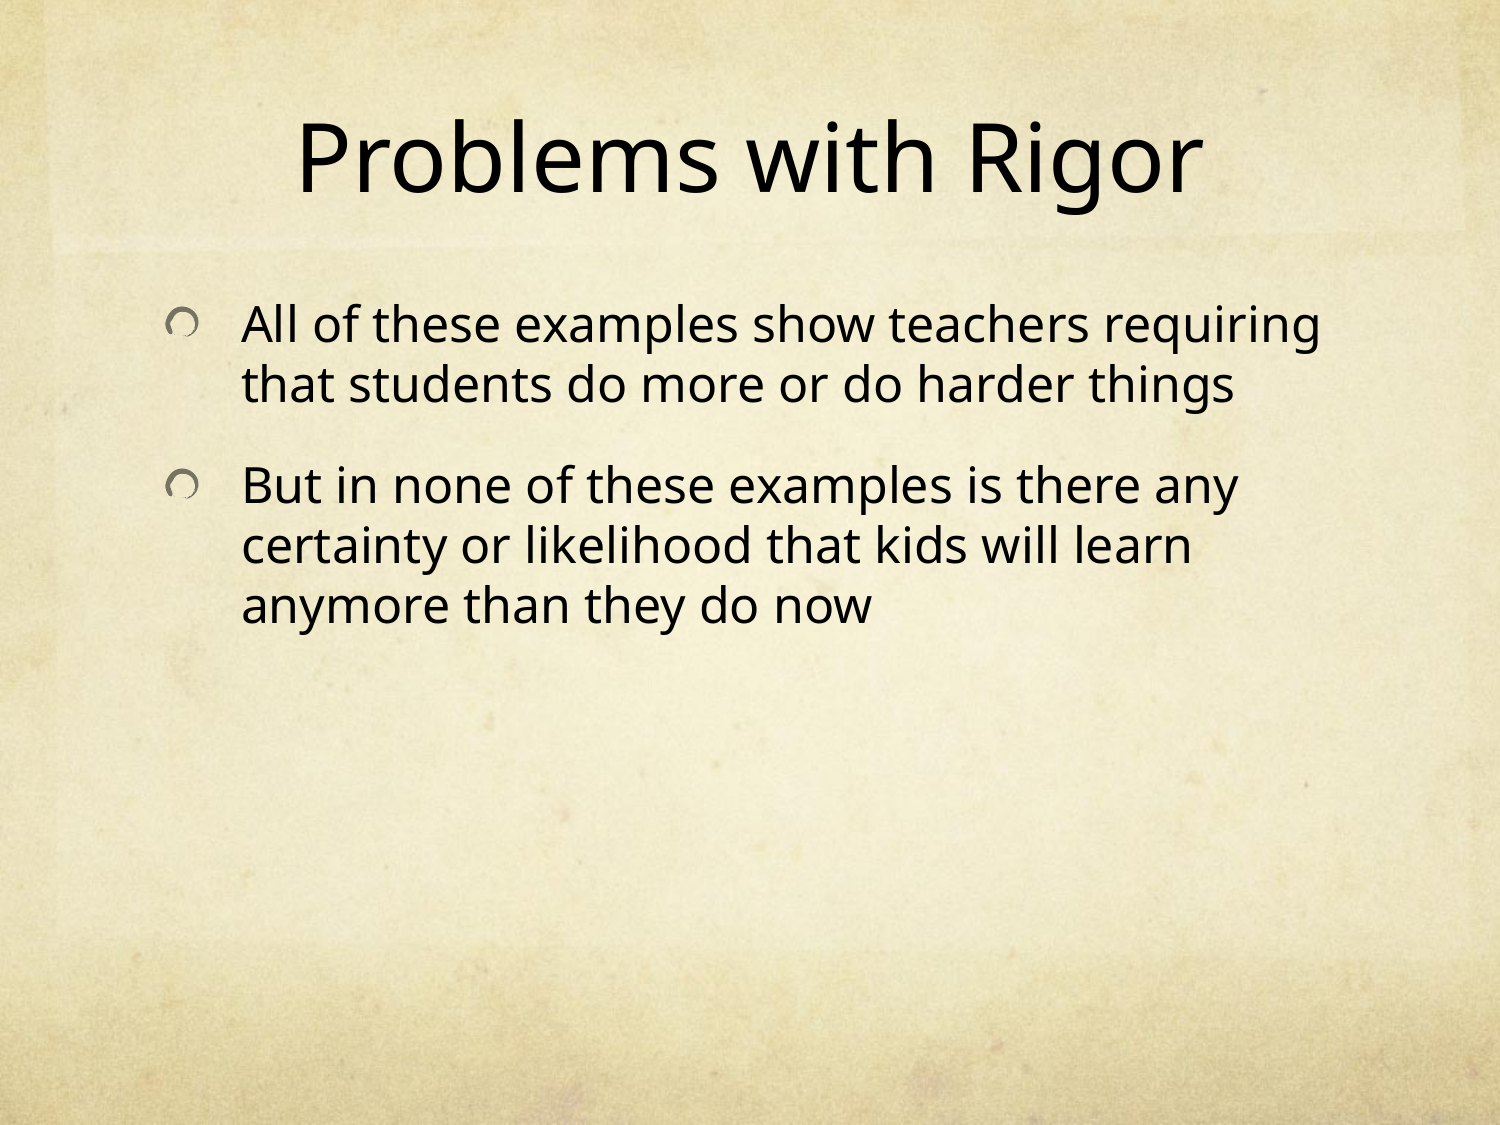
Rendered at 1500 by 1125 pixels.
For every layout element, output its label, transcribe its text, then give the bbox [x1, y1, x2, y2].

list All of these examples show teachers requiring that students do more or do harder things But in none of these examples is there any certainty or likelihood that kids will learn anymore than they do now [150, 284, 1350, 950]
title Problems with Rigor [150, 82, 1350, 225]
picture [0, 0, 1500, 1125]
